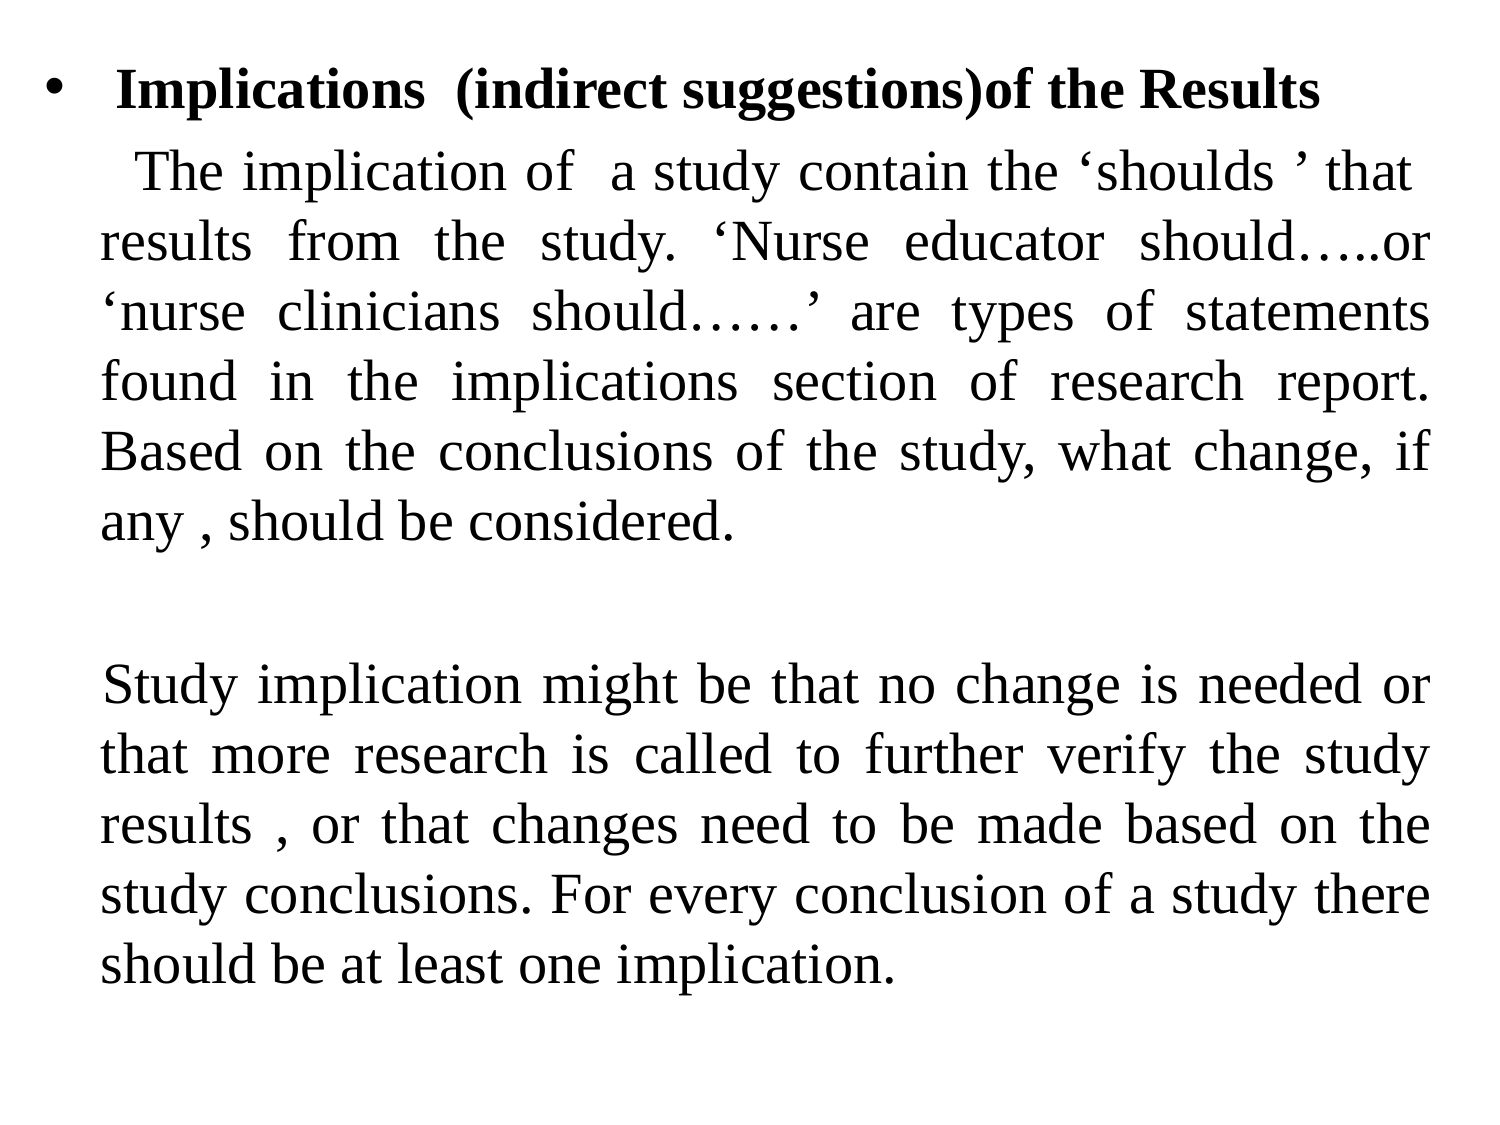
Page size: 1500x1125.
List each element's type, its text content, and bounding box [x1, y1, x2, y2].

list Implications (indirect suggestions)of the Results The implication of a study contain the ‘shoulds ’ that results from the study. ‘Nurse educator should…..or ‘nurse clinicians should……’ are types of statements found in the implications section of research report. Based on the conclusions of the study, what change, if any , should be considered. Study implication might be that no change is needed or that more research is called to further verify the study results , or that changes need to be made based on the study conclusions. For every conclusion of a study there should be at least one implication. [29, 42, 1447, 1071]
